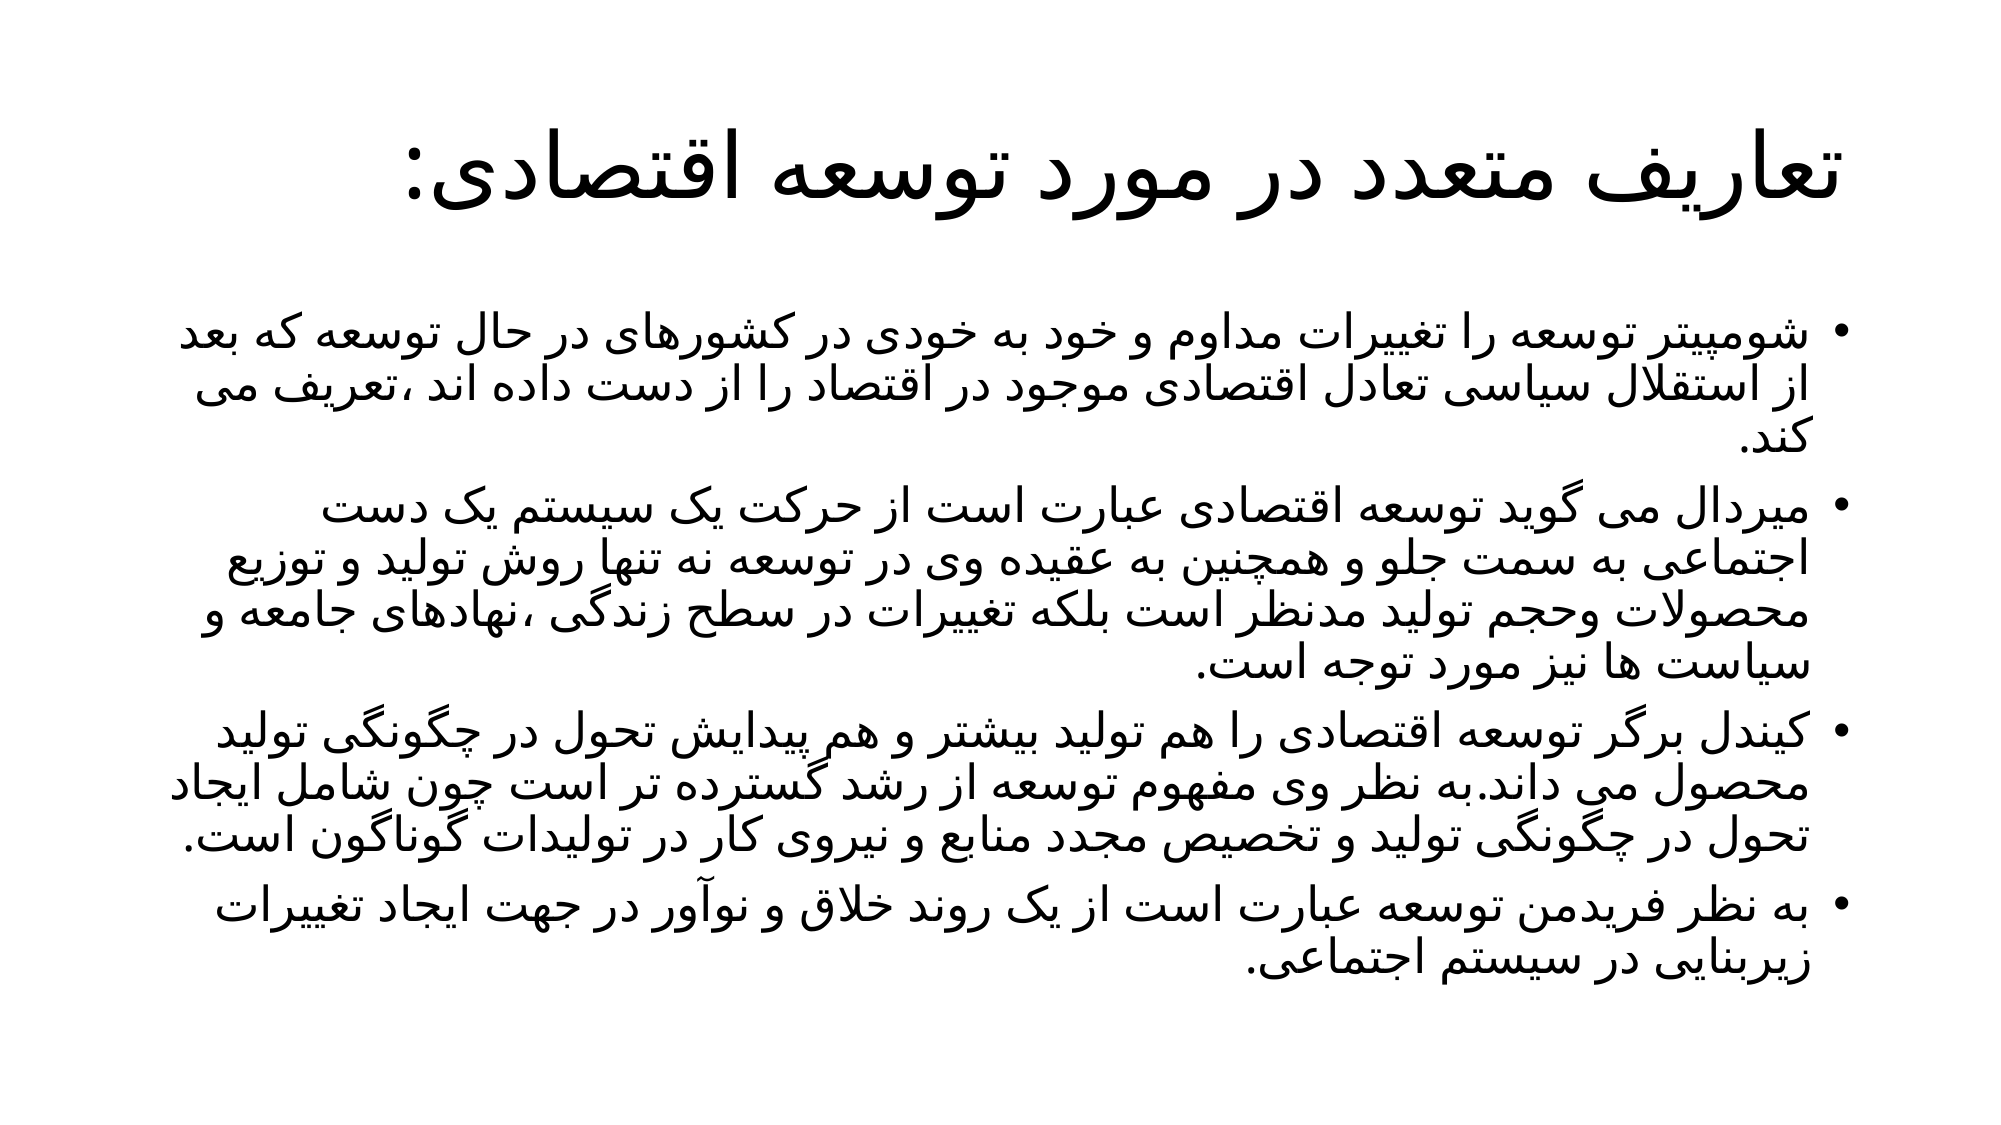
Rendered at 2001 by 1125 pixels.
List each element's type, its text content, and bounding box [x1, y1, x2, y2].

list شومپیتر توسعه را تغییرات مداوم و خود به خودی در کشورهای در حال توسعه که بعد از استقلال سیاسی تعادل اقتصادی موجود در اقتصاد را از دست داده اند ،تعریف می کند. میردال می گوید توسعه اقتصادی عبارت است از حرکت یک سیستم یک دست اجتماعی به سمت جلو و همچنین به عقیده وی در توسعه نه تنها روش تولید و توزیع محصولات وحجم تولید مدنظر است بلکه تغییرات در سطح زندگی ،نهادهای جامعه و سیاست ها نیز مورد توجه است. کیندل برگر توسعه اقتصادی را هم تولید بیشتر و هم پیدایش تحول در چگونگی تولید محصول می داند.به نظر وی مفهوم توسعه از رشد گسترده تر است چون شامل ایجاد تحول در چگونگی تولید و تخصیص مجدد منابع و نیروی کار در تولیدات گوناگون است. به نظر فریدمن توسعه عبارت است از یک روند خلاق و نوآور در جهت ایجاد تغییرات زیربنایی در سیستم اجتماعی. [137, 299, 1863, 1014]
title تعاریف متعدد در مورد توسعه اقتصادی: [137, 59, 1863, 278]
